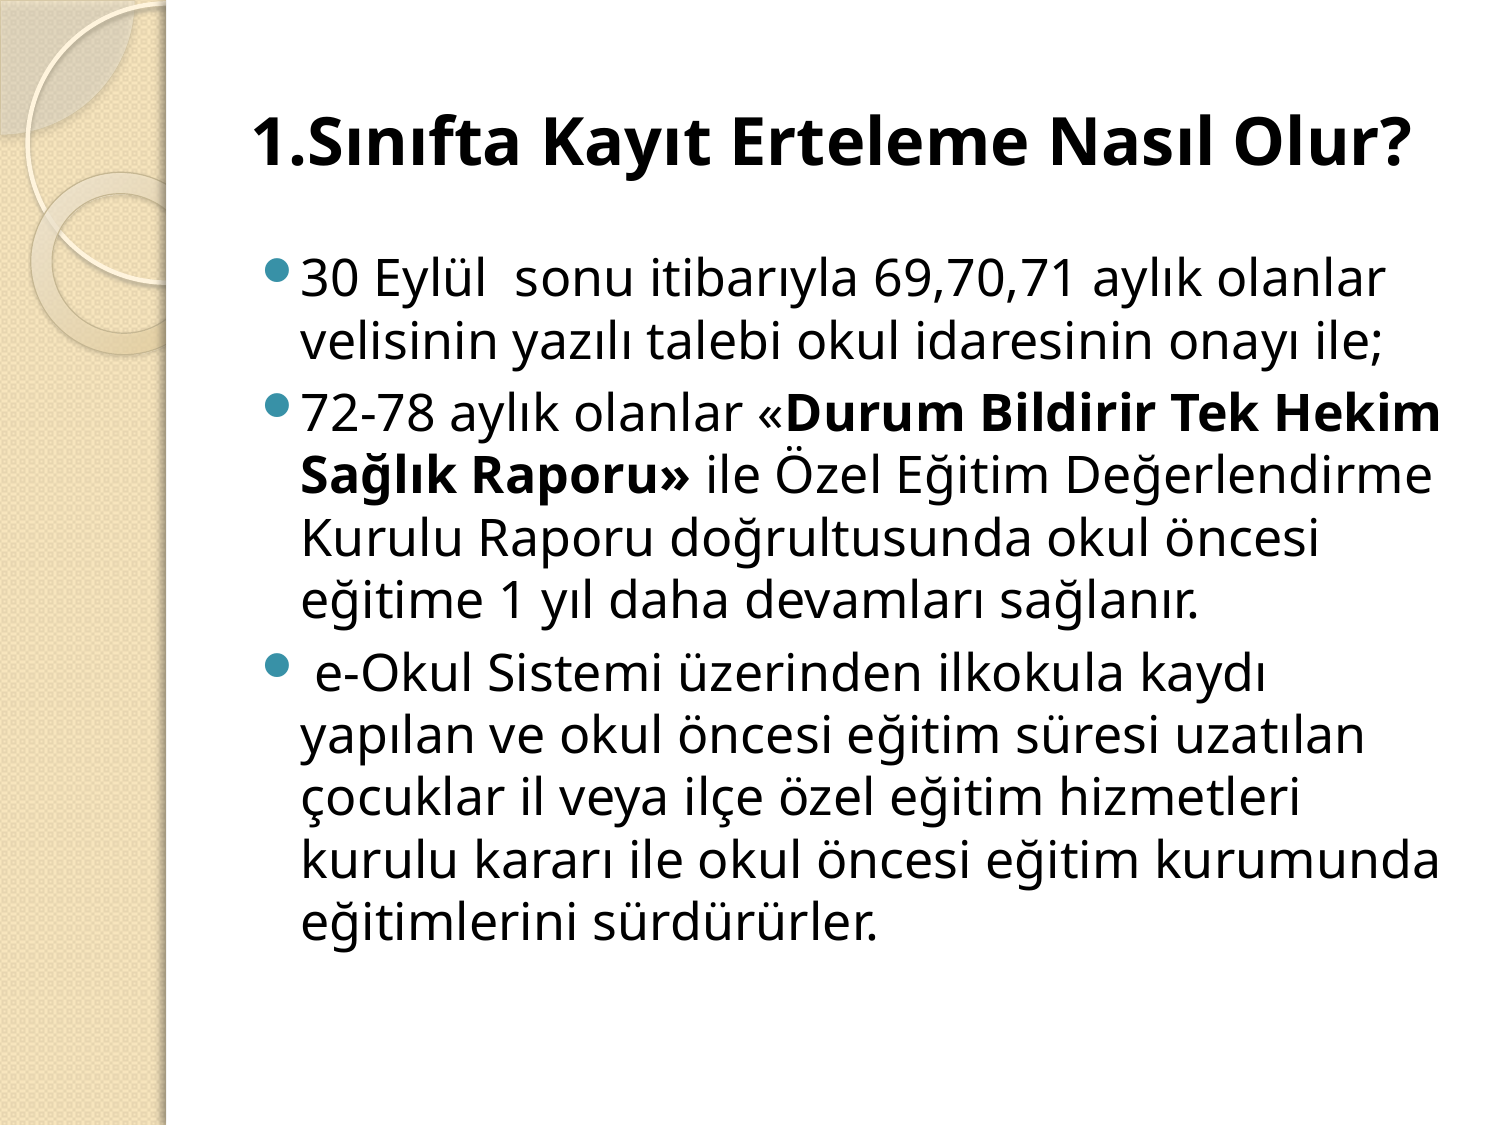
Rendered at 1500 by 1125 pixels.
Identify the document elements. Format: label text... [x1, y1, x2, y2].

title 1.Sınıfta Kayıt Erteleme Nasıl Olur? [235, 45, 1466, 233]
list 30 Eylül sonu itibarıyla 69,70,71 aylık olanlar velisinin yazılı talebi okul idaresinin onayı ile; 72-78 aylık olanlar «Durum Bildirir Tek Hekim Sağlık Raporu» ile Özel Eğitim Değerlendirme Kurulu Raporu doğrultusunda okul öncesi eğitime 1 yıl daha devamları sağlanır. e-Okul Sistemi üzerinden ilkokula kaydı yapılan ve okul öncesi eğitim süresi uzatılan çocuklar il veya ilçe özel eğitim hizmetleri kurulu kararı ile okul öncesi eğitim kurumunda eğitimlerini sürdürürler. [235, 237, 1466, 1025]
